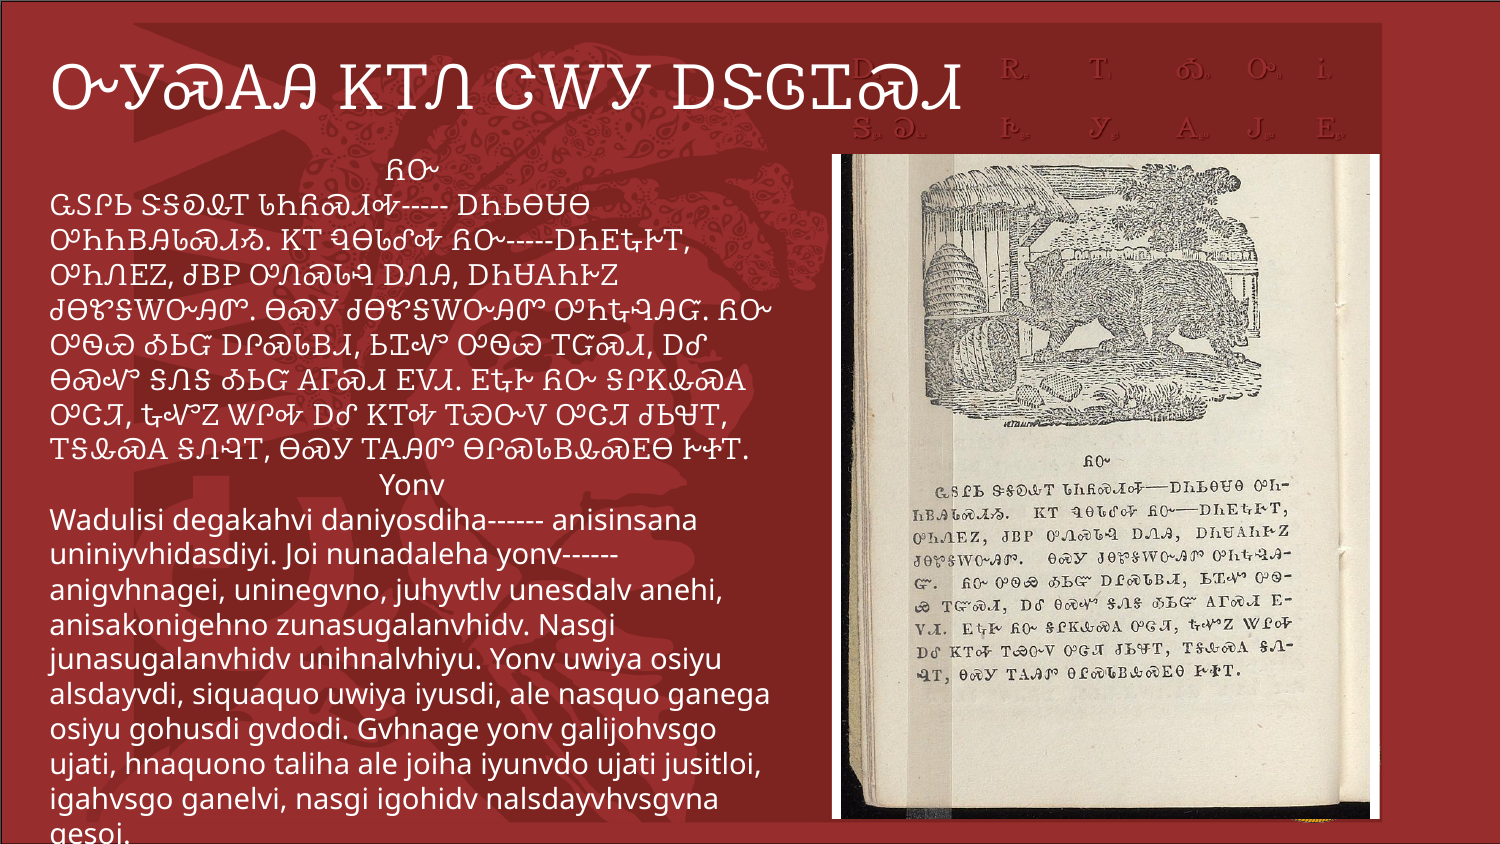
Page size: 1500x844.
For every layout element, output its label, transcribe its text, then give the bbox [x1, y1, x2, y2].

text_box ᏲᏅ ᏩᏚᎵᏏ ᏕᎦᎧᎲᎢ ᏓᏂᏲᏍᏗᎭ----- ᎠᏂᏏᎾᏌᎾ ᎤᏂᏂᏴᎯᏓᏍᏗᏱ. ᏦᎢ ᏄᎾᏓᎴᎭ ᏲᏅ-----ᎠᏂᎬᎿᎨᎢ, ᎤᏂᏁᎬᏃ, ᏧᏴᏢ ᎤᏁᏍᏓᎸ ᎠᏁᎯ, ᎠᏂᏌᎪᏂᎨᏃ ᏧᎾᏑᎦᎳᏅᎯᏛ. ᎾᏍᎩ ᏧᎾᏑᎦᎳᏅᎯᏛ ᎤᏂᎿᎸᎯᏳ. ᏲᏅ ᎤᏫᏯ ᎣᏏᏳ ᎠᎵᏍᏓᏴᏗ, ᏏᏆᏉ ᎤᏫᏯ ᎢᏳᏍᏗ, ᎠᎴ ᎾᏍᏉ ᎦᏁᎦ ᎣᏏᏳ ᎪᎱᏍᏗ ᎬᏙᏗ. ᎬᎿᎨ ᏲᏅ ᎦᎵᏦᎲᏍᎪ ᎤᏣᏘ, ᎿᏉᏃ ᏔᎵᎭ ᎠᎴ ᏦᎢᎭ ᎢᏯᏅᏙ ᎤᏣᏘ ᏧᏏᏠᎢ, ᎢᎦᎲᏍᎪ ᎦᏁᎸᎢ, ᎾᏍᎩ ᎢᎪᎯᏛ ᎾᎵᏍᏓᏴᎲᏍᎬᎾ ᎨᏐᎢ. Yonv Wadulisi degakahvi daniyosdiha------ anisinsana uniniyvhidasdiyi. Joi nunadaleha yonv------ anigvhnagei, uninegvno, juhyvtlv unesdalv anehi, anisakonigehno zunasugalanvhidv. Nasgi junasugalanvhidv unihnalvhiyu. Yonv uwiya osiyu alsdayvdi, siquaquo uwiya iyusdi, ale nasquo ganega osiyu gohusdi gvdodi. Gvhnage yonv galijohvsgo ujati, hnaquono taliha ale joiha iyunvdo ujati jusitloi, igahvsgo ganelvi, nasgi igohidv nalsdayvhvsgvna gesoi. [34, 136, 790, 819]
picture [0, 0, 1500, 844]
title ᏅᎩᏍᎪᎯ ᏦᎢᏁ ᏣᎳᎩ ᎠᏕᎶᏆᏍᏗ [34, 24, 1437, 137]
